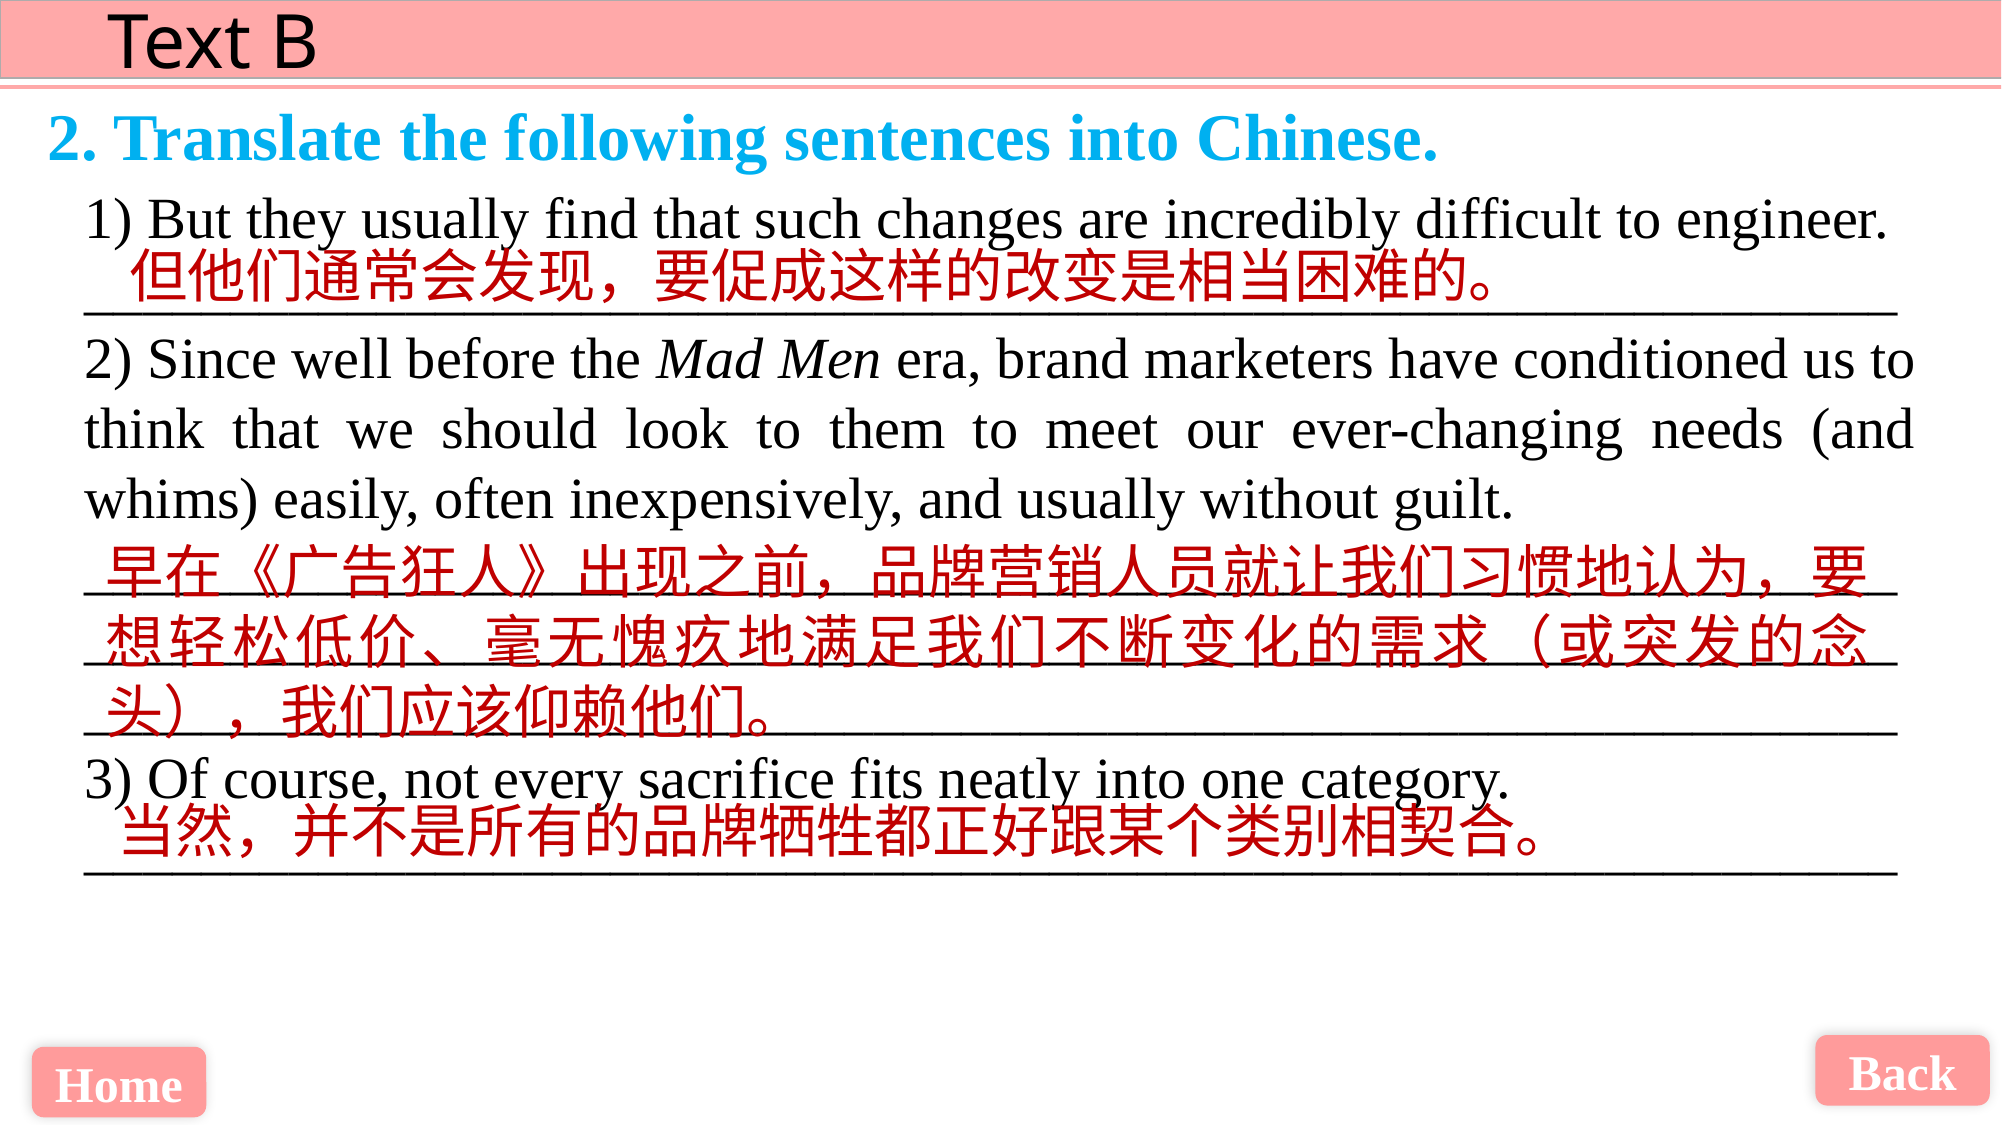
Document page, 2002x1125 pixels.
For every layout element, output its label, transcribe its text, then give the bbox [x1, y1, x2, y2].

text_box 2. Translate the following sentences into Chinese. [32, 101, 1898, 181]
text_box Back [1813, 1033, 1992, 1108]
text_box 当然，并不是所有的品牌牺牲都正好跟某个类别相契合。 [102, 787, 2001, 872]
text_box 1) But they usually find that such changes are incredibly difficult to engineer. ______________________________________________________________ 2) Since well before the Mad Men era, brand marketers have conditioned us to think that we should look to them to meet our ever-changing needs (and whims) easily, often inexpensively, and usually without guilt. ______________________________________________________________ ____________________________________________________________________________________________________________________________ 3) Of course, not every sacrifice fits neatly into one category. ______________________________________________________________ [69, 172, 1931, 888]
text_box 但他们通常会发现，要促成这样的改变是相当困难的。 [114, 232, 1835, 317]
text_box 早在《广告狂人》出现之前，品牌营销人员就让我们习惯地认为，要想轻松低价、毫无愧疚地满足我们不断变化的需求（或突发的念头），我们应该仰赖他们。 [91, 528, 1884, 753]
